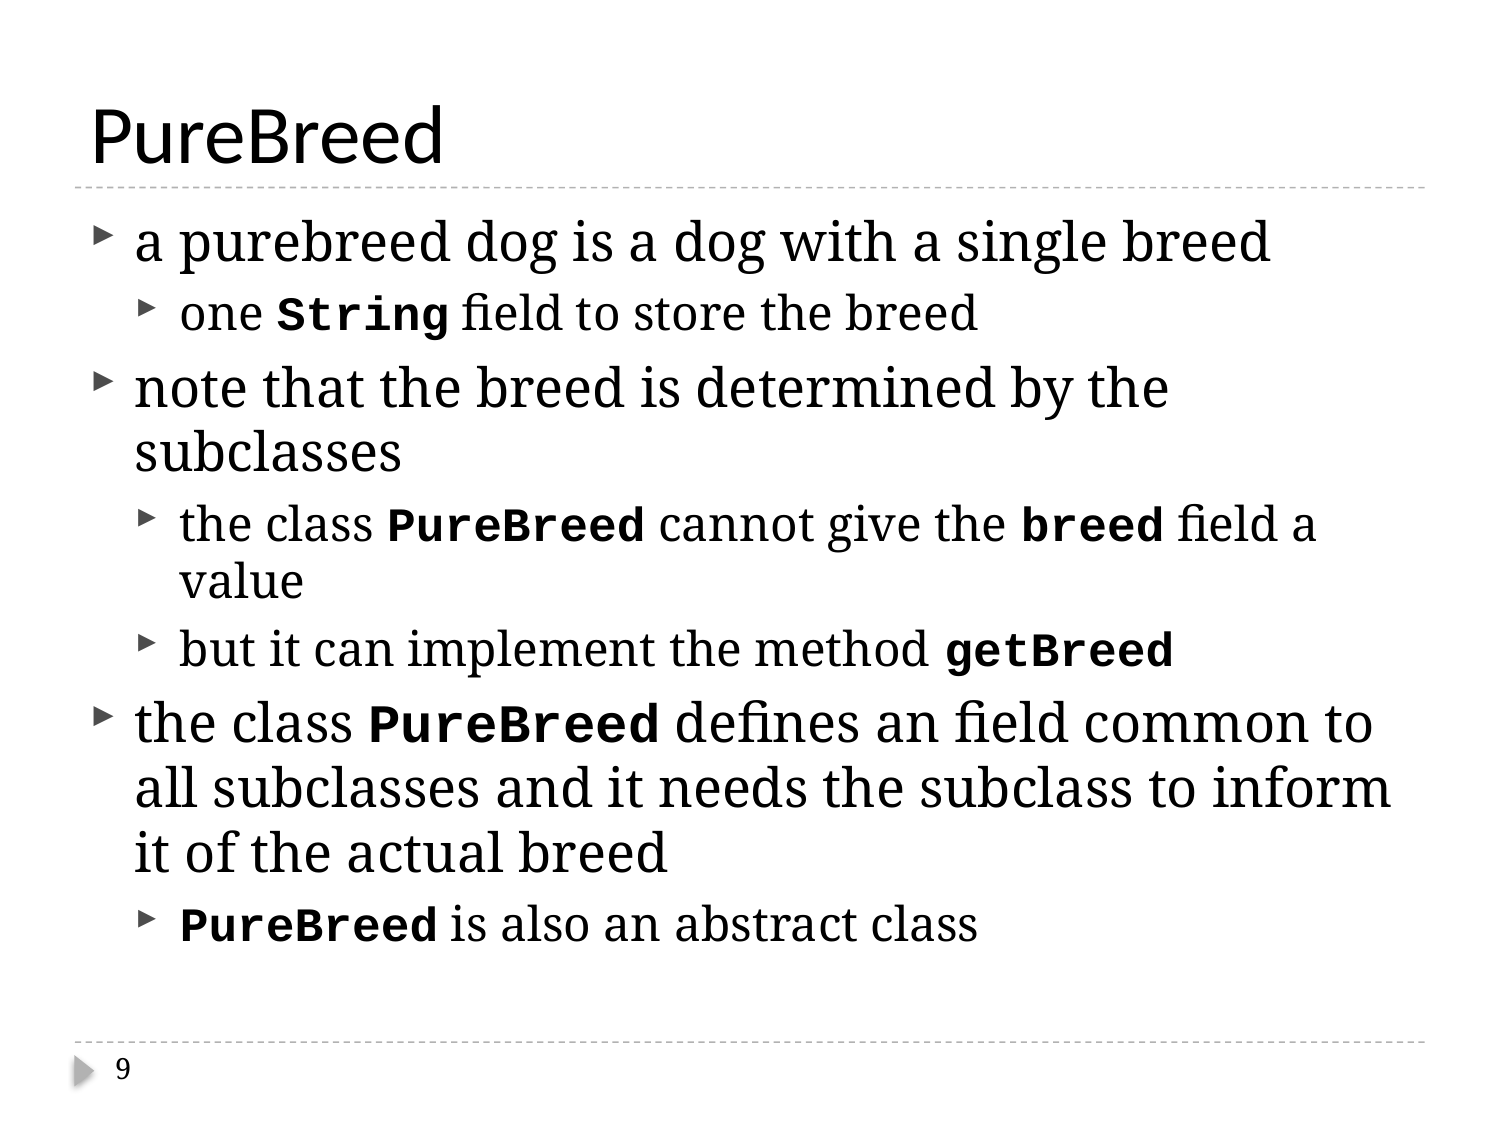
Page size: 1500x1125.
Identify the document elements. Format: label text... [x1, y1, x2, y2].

title PureBreed [74, 24, 1426, 188]
slide_number 9 [100, 1042, 426, 1103]
list a purebreed dog is a dog with a single breed one String field to store the breed note that the breed is determined by the subclasses the class PureBreed cannot give the breed field a value but it can implement the method getBreed the class PureBreed defines an field common to all subclasses and it needs the subclass to inform it of the actual breed PureBreed is also an abstract class [74, 199, 1426, 1011]
